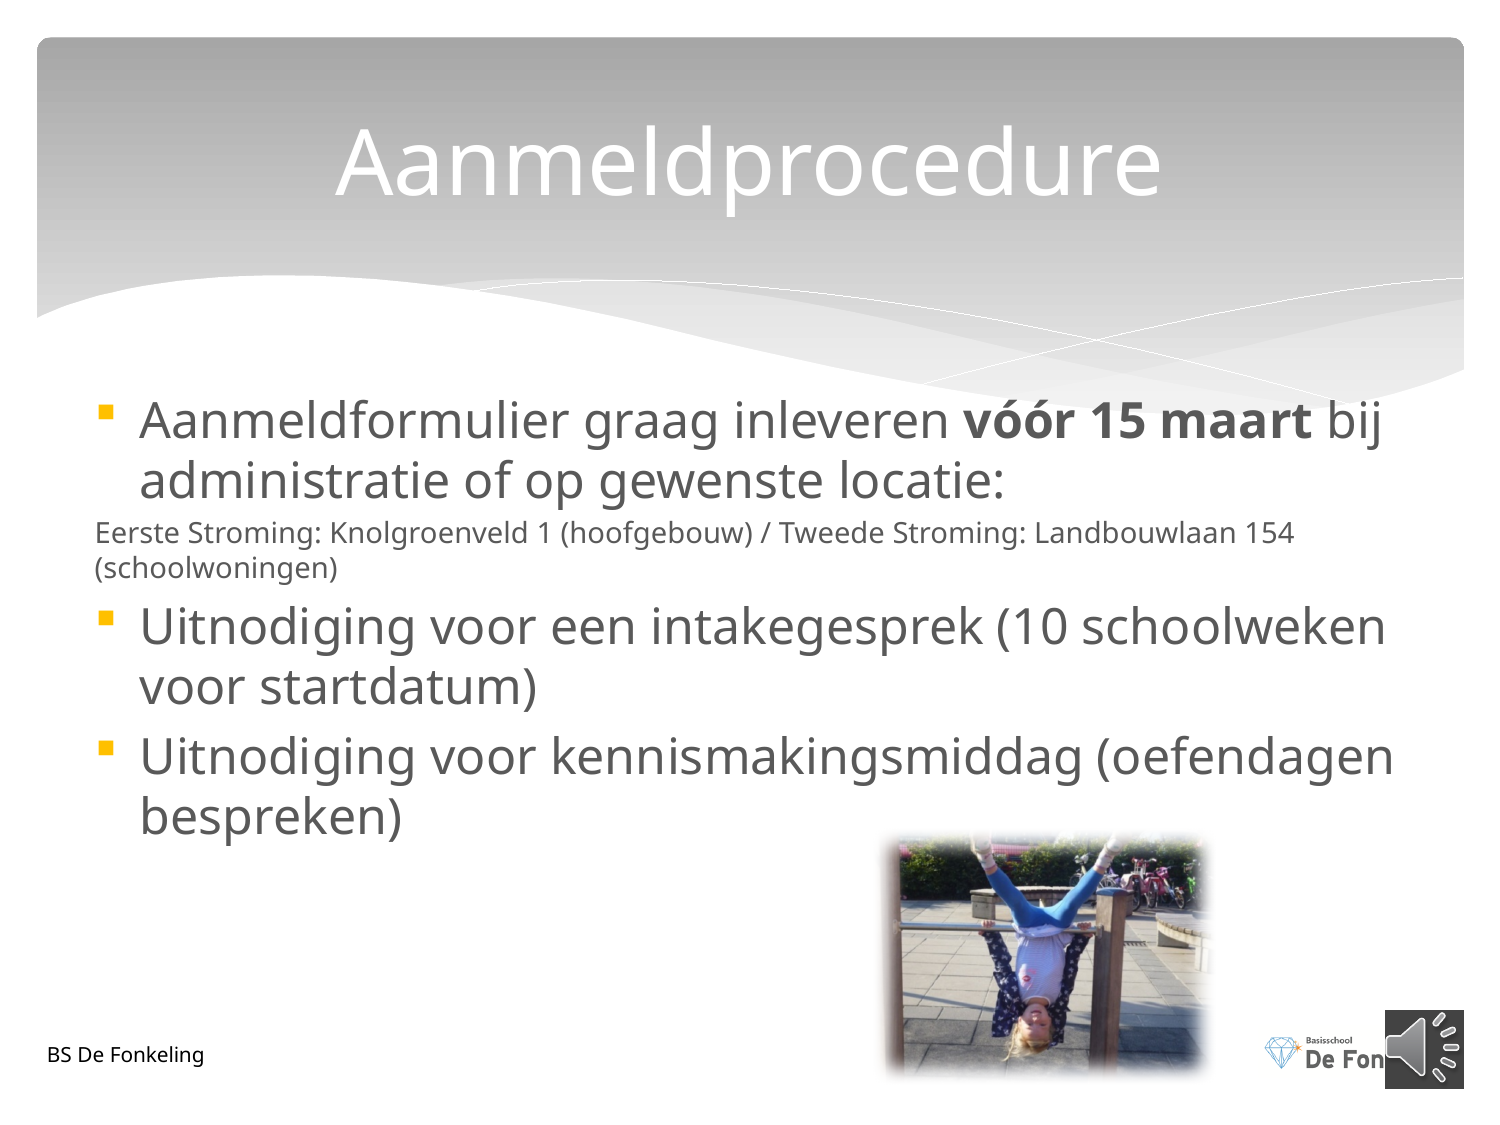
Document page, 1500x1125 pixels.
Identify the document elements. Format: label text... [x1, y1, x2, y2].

title Aanmeldprocedure [75, 55, 1425, 261]
list Aanmeldformulier graag inleveren vóór 15 maart bij administratie of op gewenste locatie: Eerste Stroming: Knolgroenveld 1 (hoofgebouw) / Tweede Stroming: Landbouwlaan 154 (schoolwoningen) Uitnodiging voor een intakegesprek (10 schoolweken voor startdatum) Uitnodiging voor kennismakingsmiddag (oefendagen bespreken) [79, 380, 1430, 911]
picture [1384, 1009, 1465, 1090]
picture [871, 826, 1217, 1086]
footer BS De Fonkeling [31, 1025, 653, 1086]
